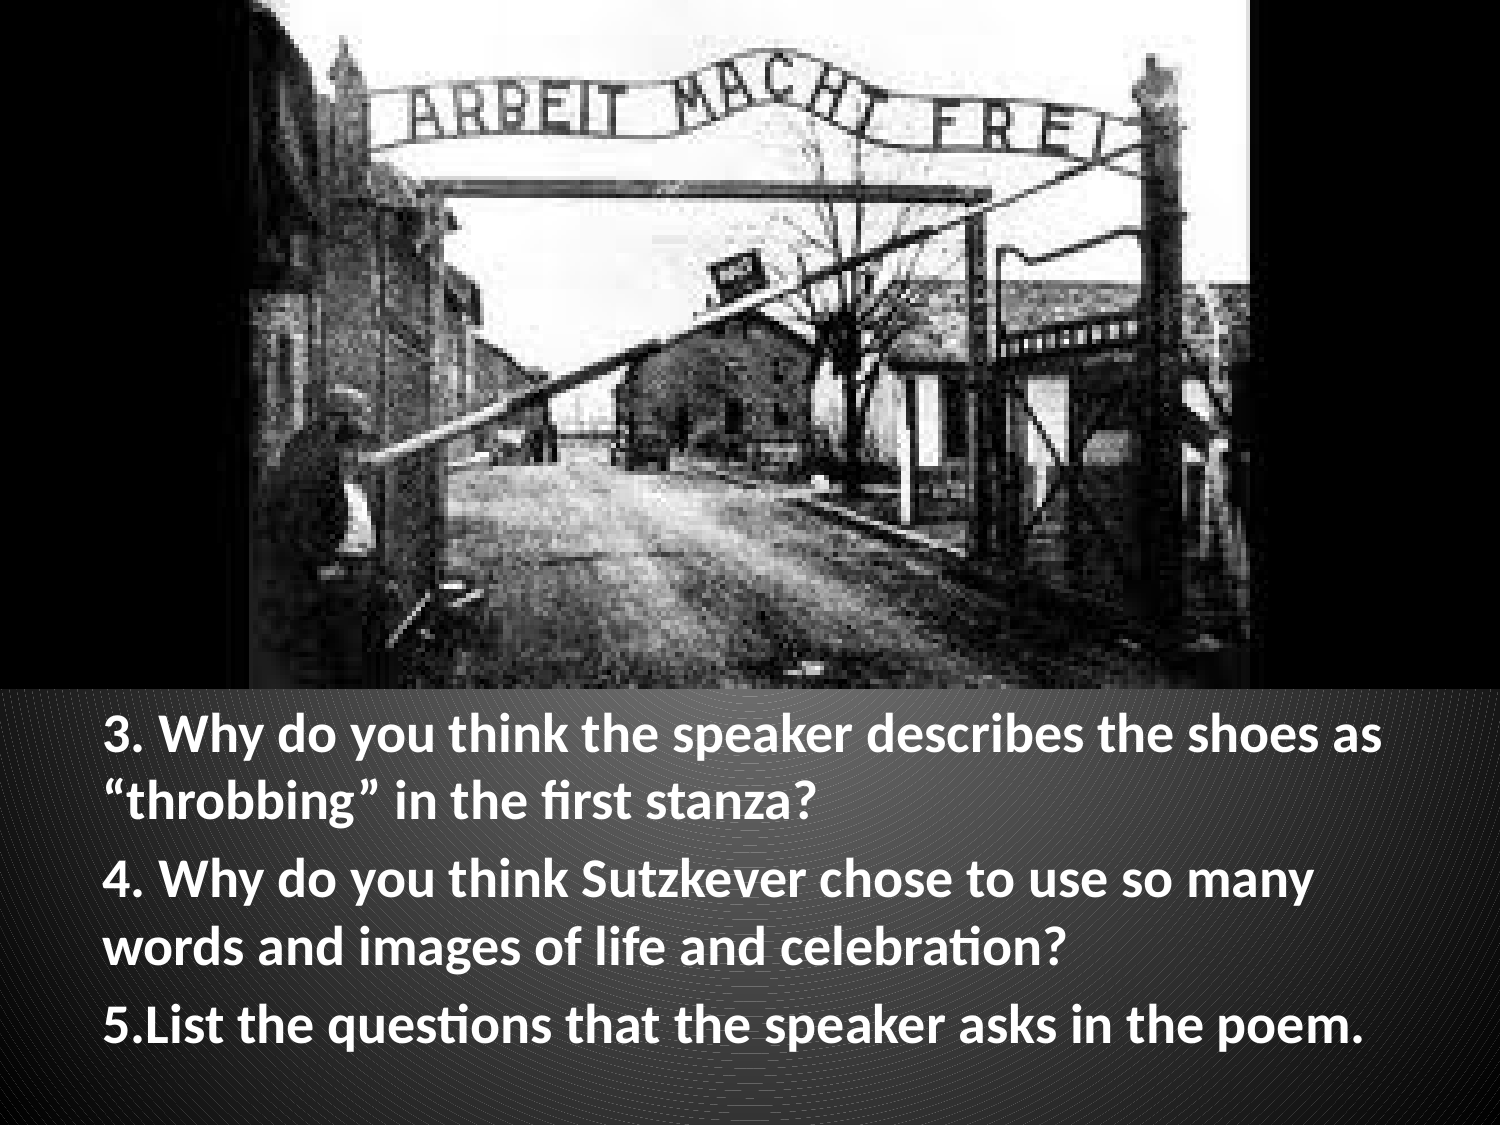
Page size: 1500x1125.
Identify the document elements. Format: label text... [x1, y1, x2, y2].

list 3. Why do you think the speaker describes the shoes as “throbbing” in the first stanza? 4. Why do you think Sutzkever chose to use so many words and images of life and celebration? 5.List the questions that the speaker asks in the poem. [87, 697, 1438, 1116]
picture [0, 0, 1500, 689]
